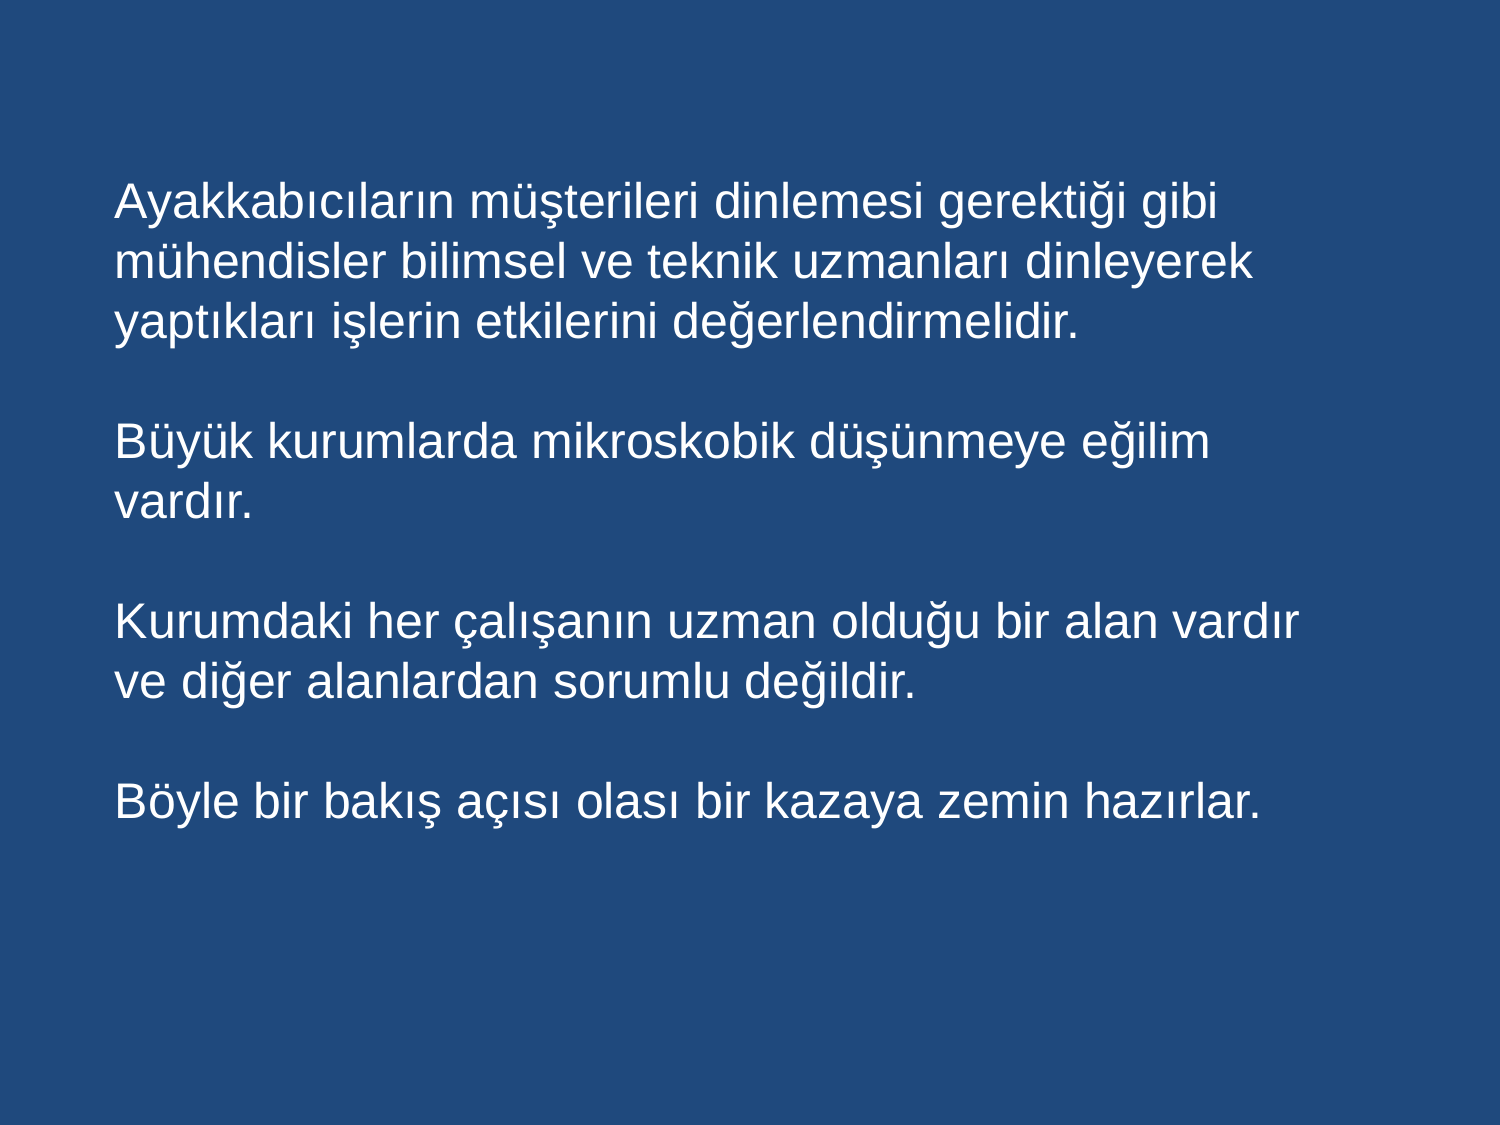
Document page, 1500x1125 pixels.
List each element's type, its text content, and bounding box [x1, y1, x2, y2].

text_box Ayakkabıcıların müşterileri dinlemesi gerektiği gibi mühendisler bilimsel ve teknik uzmanları dinleyerek yaptıkları işlerin etkilerini değerlendirmelidir. Büyük kurumlarda mikroskobik düşünmeye eğilim vardır. Kurumdaki her çalışanın uzman olduğu bir alan vardır ve diğer alanlardan sorumlu değildir. Böyle bir bakış açısı olası bir kazaya zemin hazırlar. [100, 161, 1376, 956]
